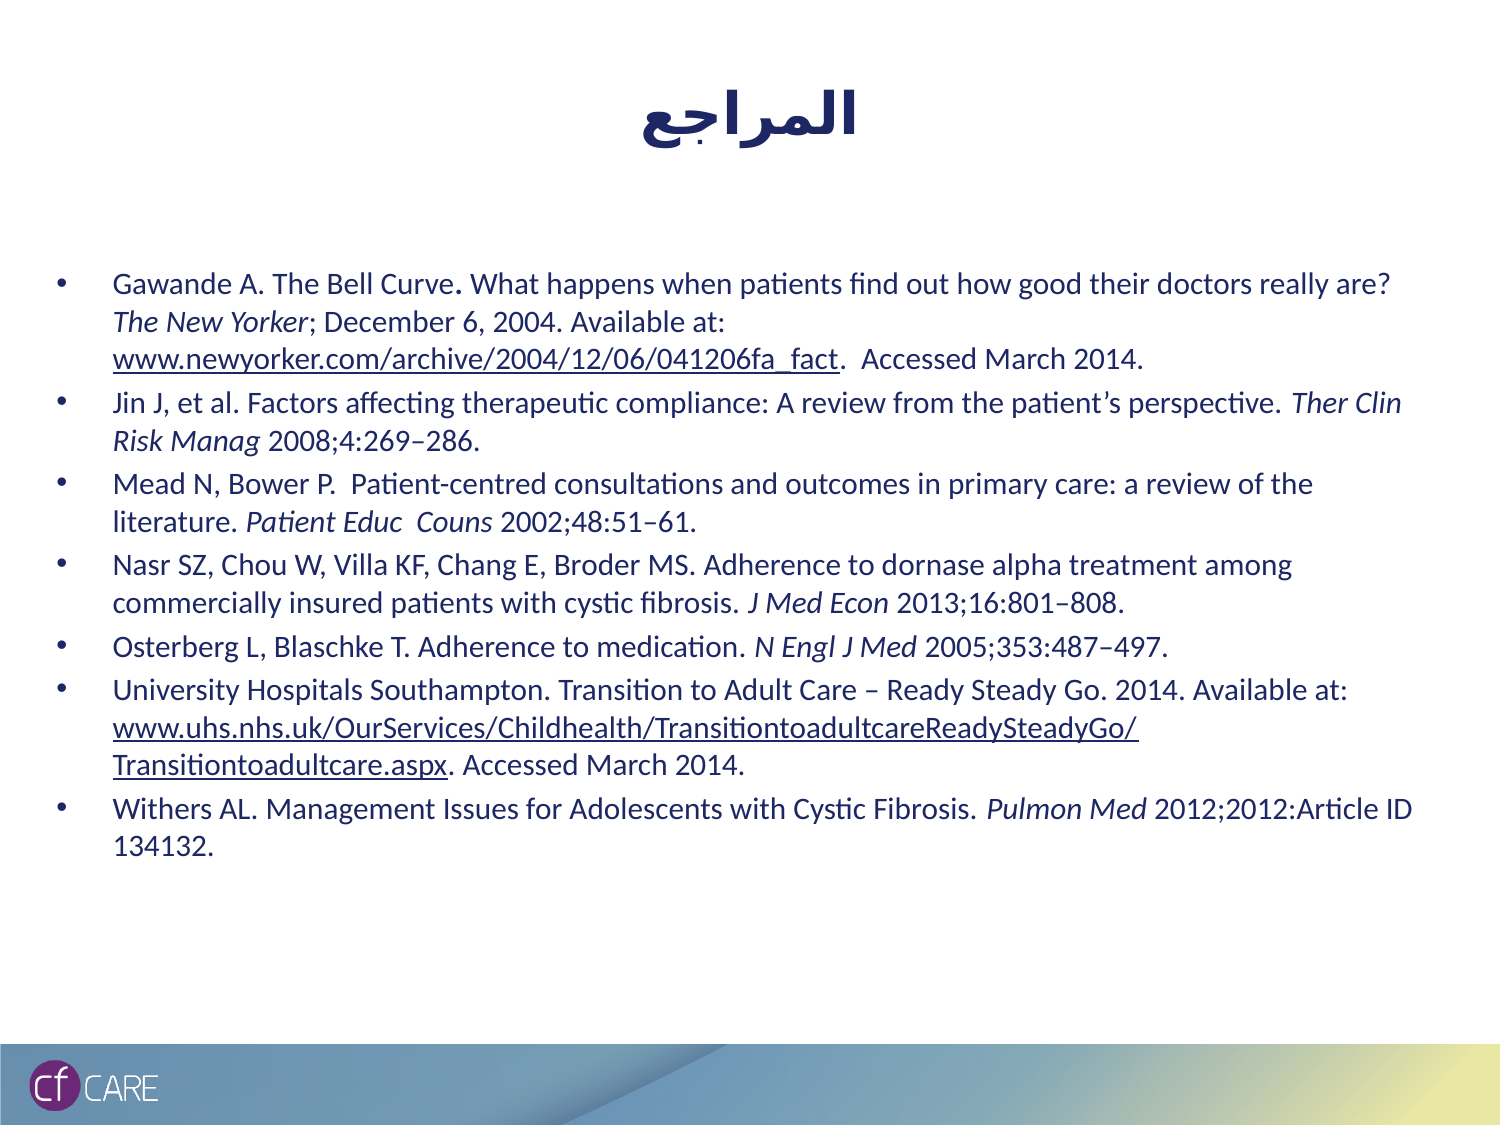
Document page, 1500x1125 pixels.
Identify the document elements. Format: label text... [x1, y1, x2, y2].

list Gawande A. The Bell Curve. What happens when patients find out how good their doctors really are? The New Yorker; December 6, 2004. Available at: www.newyorker.com/archive/2004/12/06/041206fa_fact. Accessed March 2014. Jin J, et al. Factors affecting therapeutic compliance: A review from the patient’s perspective. Ther Clin Risk Manag 2008;4:269–286. Mead N, Bower P. Patient-centred consultations and outcomes in primary care: a review of the literature. Patient Educ Couns 2002;48:51–61. Nasr SZ, Chou W, Villa KF, Chang E, Broder MS. Adherence to dornase alpha treatment among commercially insured patients with cystic fibrosis. J Med Econ 2013;16:801–808. Osterberg L, Blaschke T. Adherence to medication. N Engl J Med 2005;353:487–497. University Hospitals Southampton. Transition to Adult Care – Ready Steady Go. 2014. Available at: www.uhs.nhs.uk/OurServices/Childhealth/TransitiontoadultcareReadySteadyGo/Transitiontoadultcare.aspx. Accessed March 2014. Withers AL. Management Issues for Adolescents with Cystic Fibrosis. Pulmon Med 2012;2012:Article ID 134132. [41, 256, 1459, 999]
picture [0, 1044, 1500, 1125]
title المراجع [75, 47, 1425, 175]
